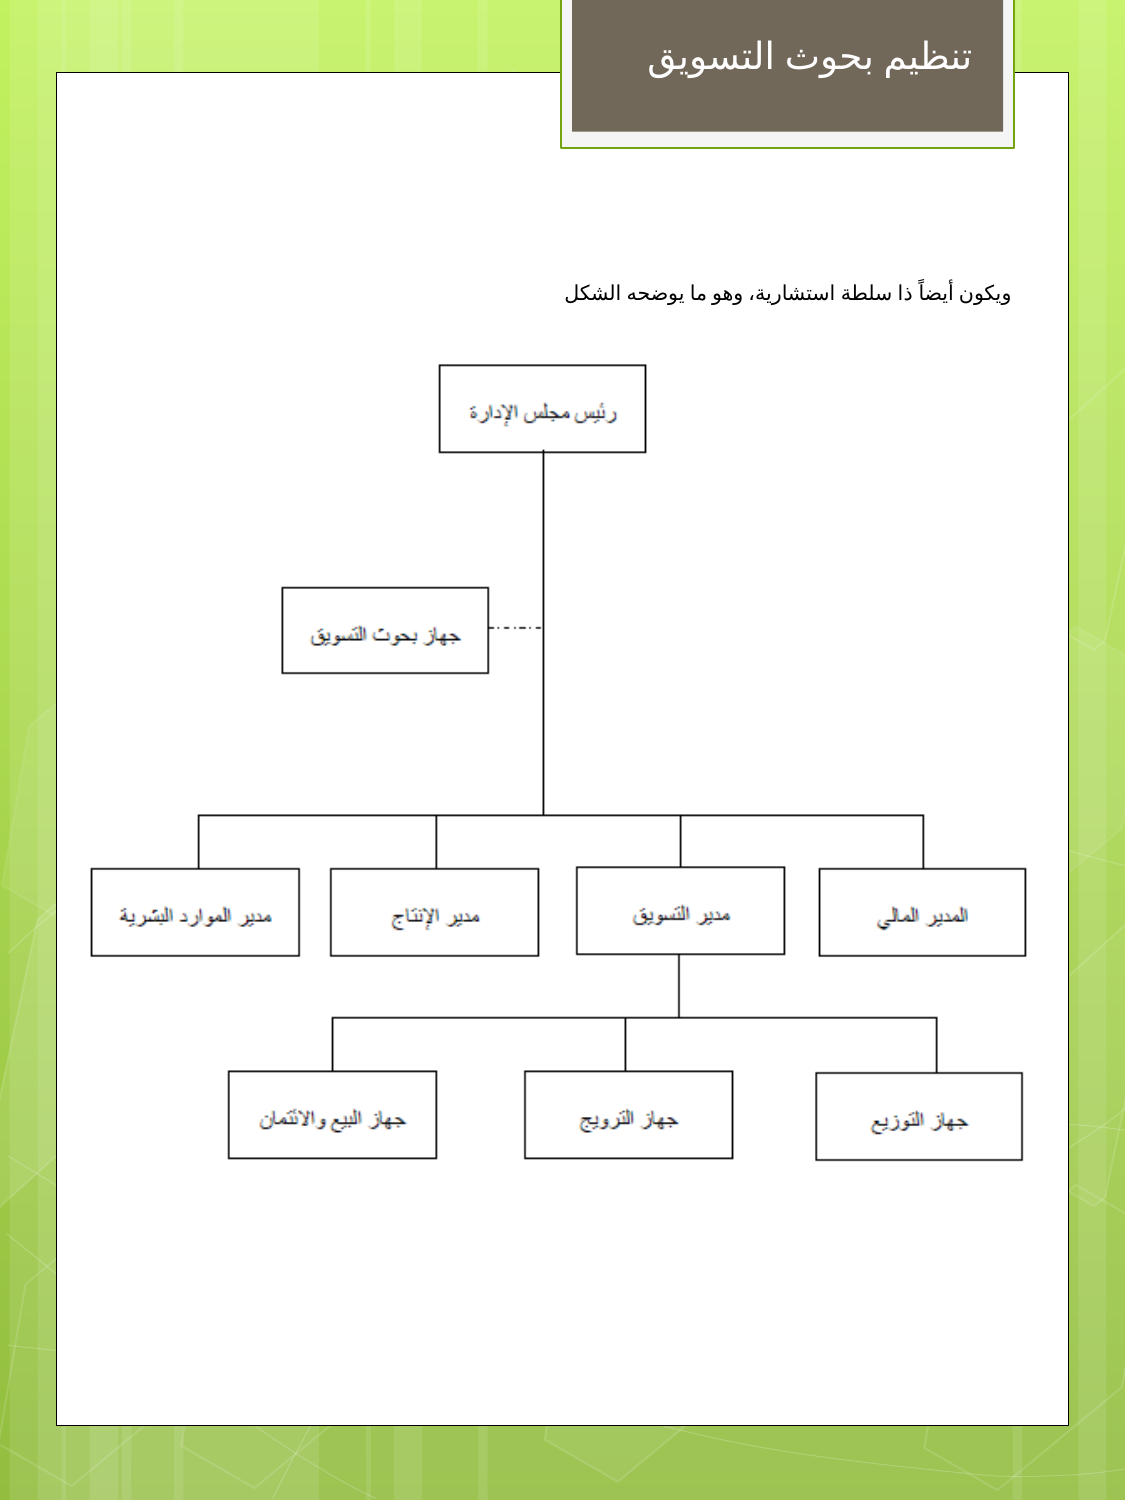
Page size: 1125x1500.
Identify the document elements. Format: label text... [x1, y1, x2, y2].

title ويكون أيضاً ذا سلطة استشارية، وهو ما يوضحه الشكل [62, 225, 1027, 313]
text_box تنظيم بحوث التسويق [587, 24, 988, 85]
picture [62, 331, 1051, 1176]
